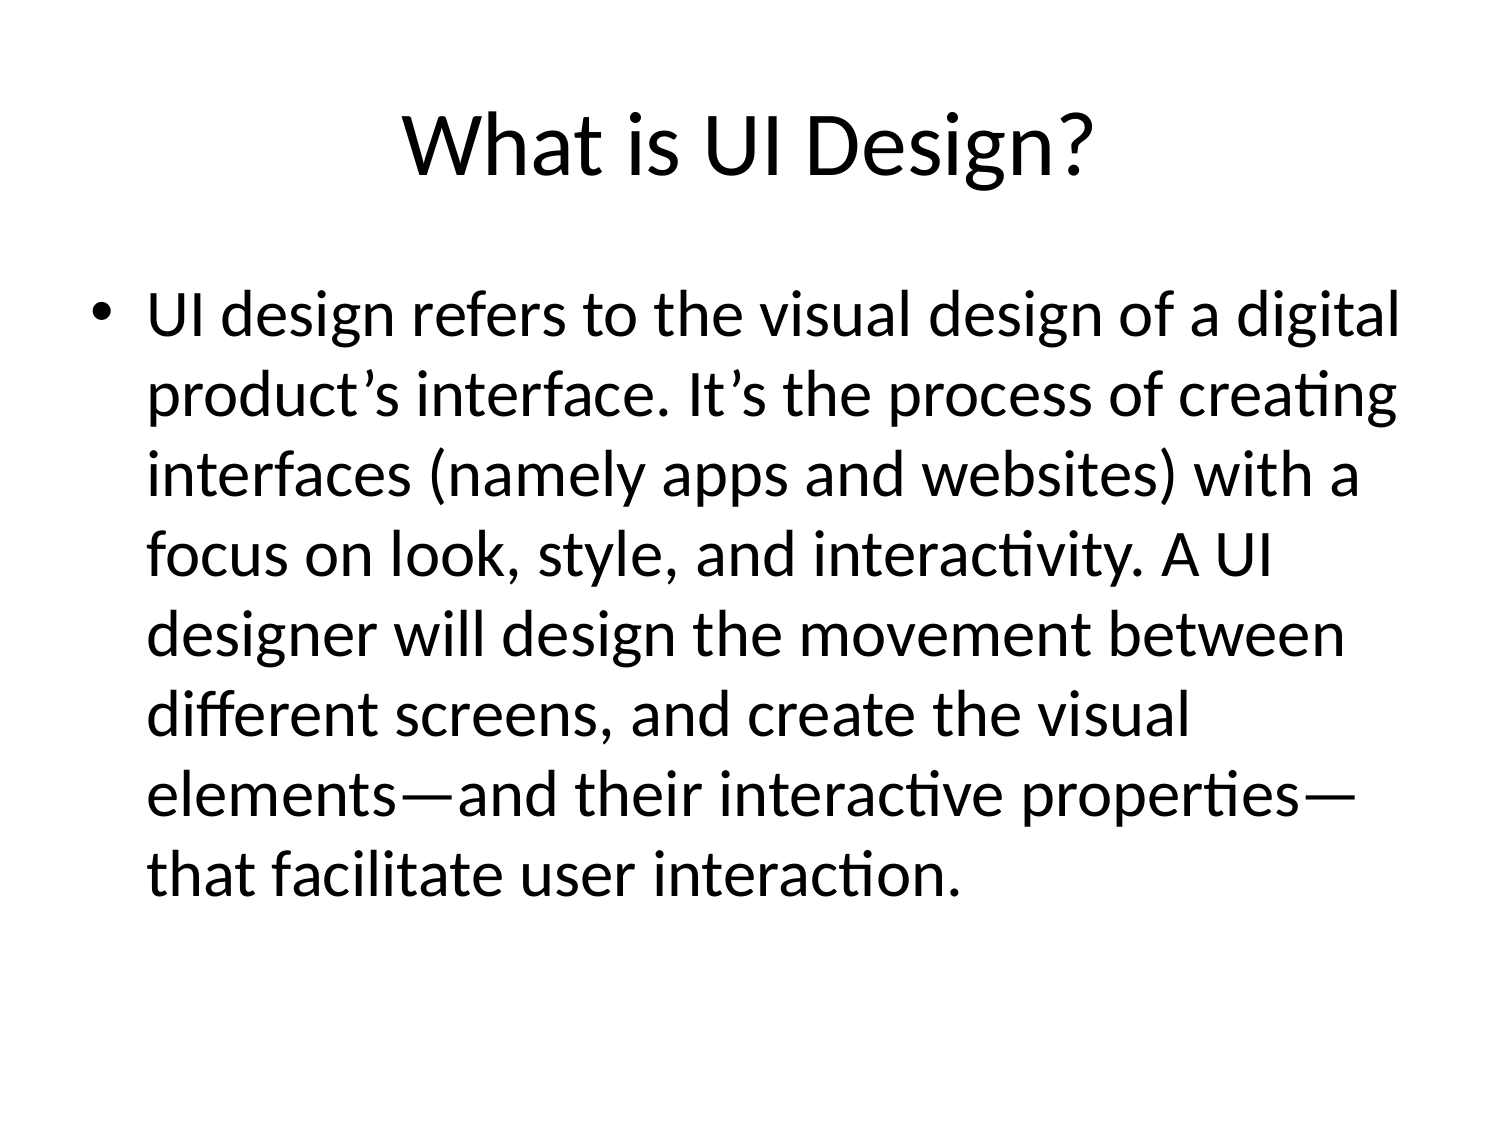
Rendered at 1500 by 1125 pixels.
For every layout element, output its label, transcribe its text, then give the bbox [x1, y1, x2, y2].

list UI design refers to the visual design of a digital product’s interface. It’s the process of creating interfaces (namely apps and websites) with a focus on look, style, and interactivity. A UI designer will design the movement between different screens, and create the visual elements—and their interactive properties—that facilitate user interaction. [75, 262, 1425, 1005]
title What is UI Design? [75, 45, 1425, 233]
